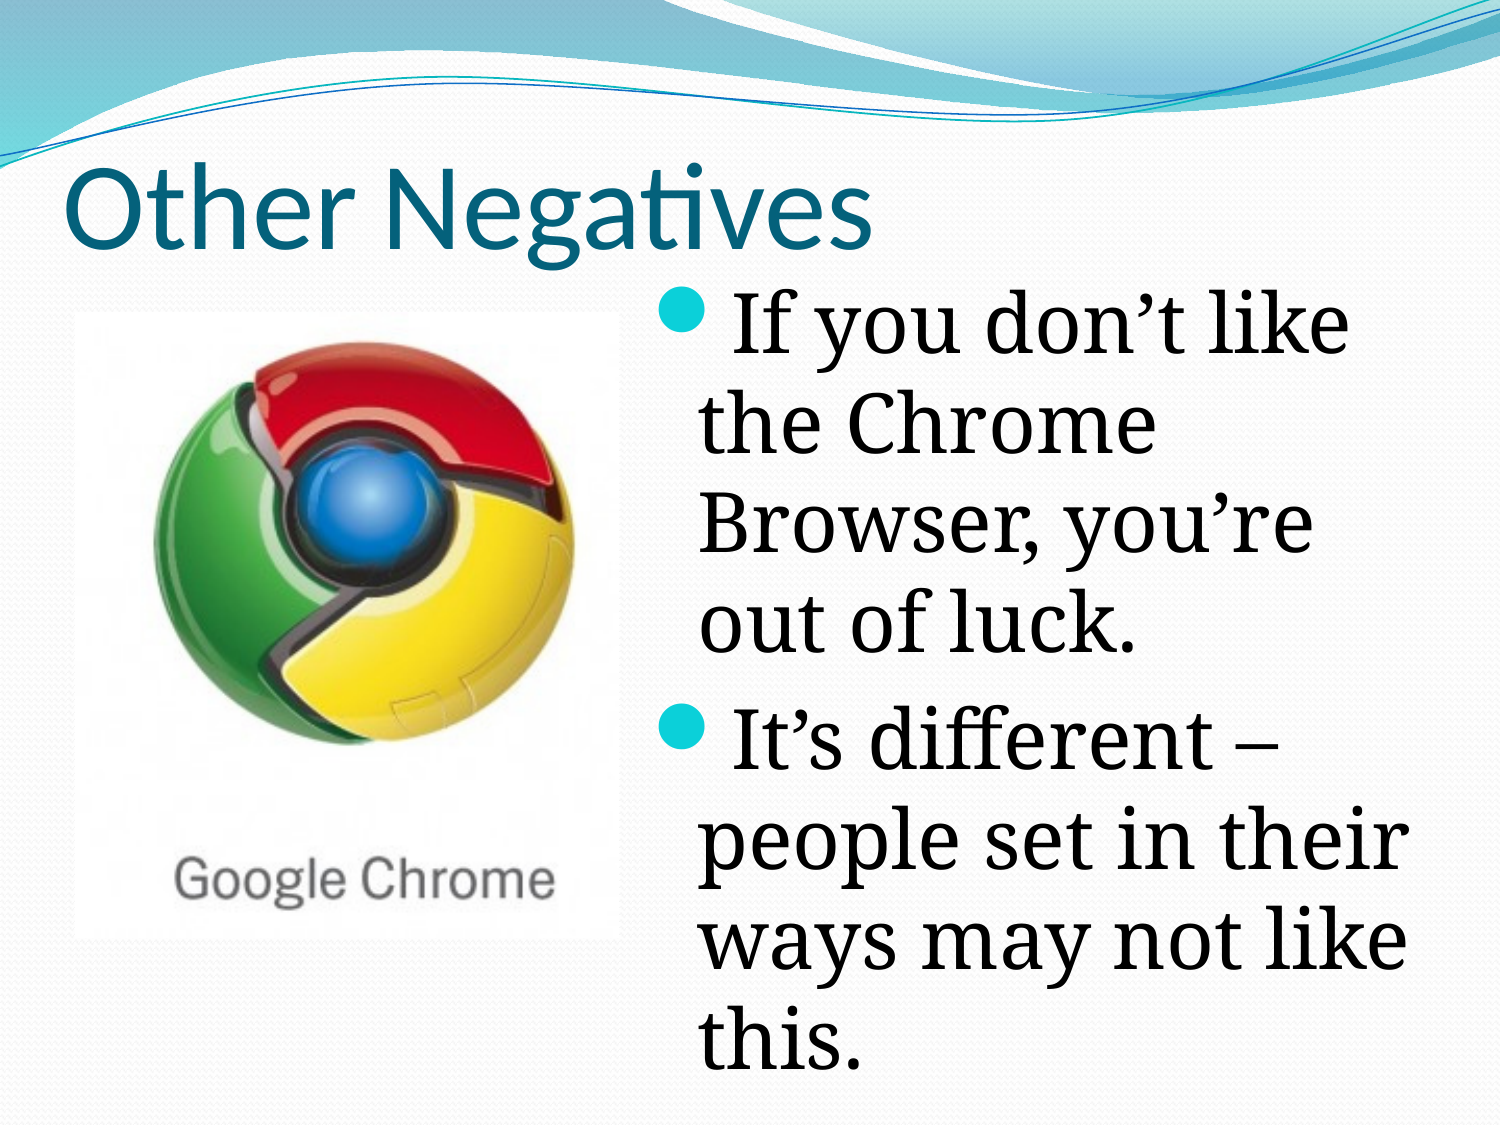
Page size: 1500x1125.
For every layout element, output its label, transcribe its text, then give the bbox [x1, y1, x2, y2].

title Other Negatives [62, 87, 1413, 275]
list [74, 312, 619, 938]
list If you don’t like the Chrome Browser, you’re out of luck. It’s different – people set in their ways may not like this. [637, 262, 1463, 1100]
